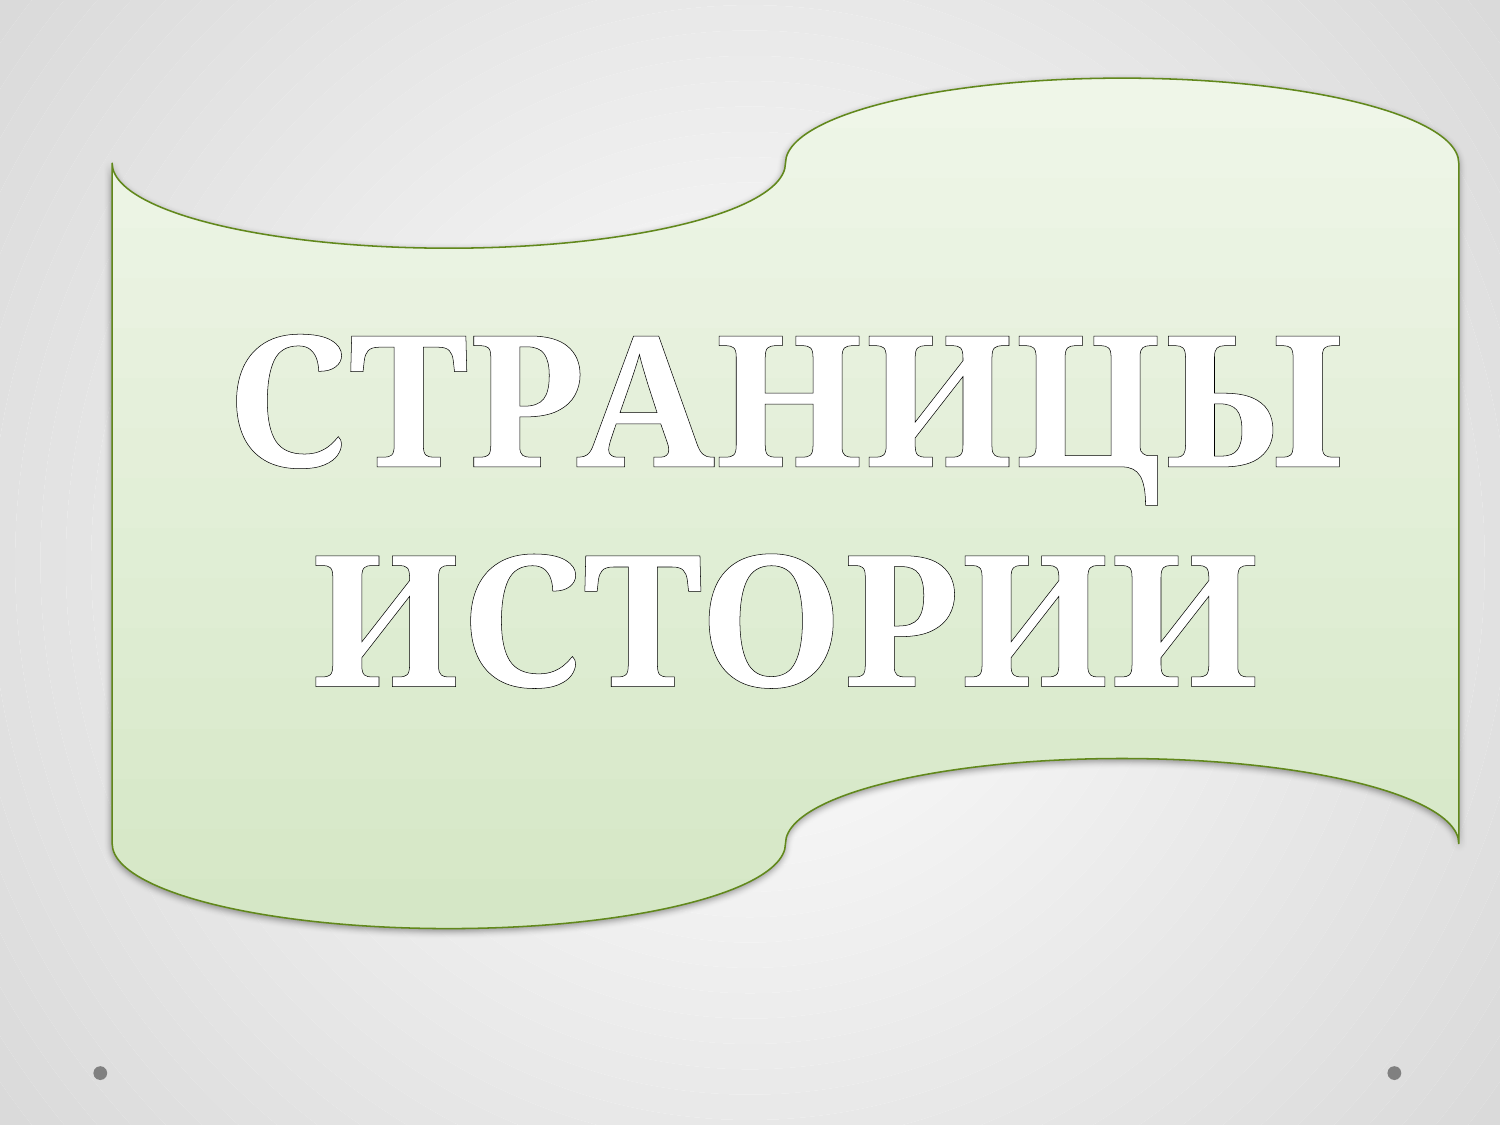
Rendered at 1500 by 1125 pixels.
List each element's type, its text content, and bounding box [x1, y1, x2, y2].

text_box СТРАНИЦЫ ИСТОРИИ [111, 77, 1460, 930]
